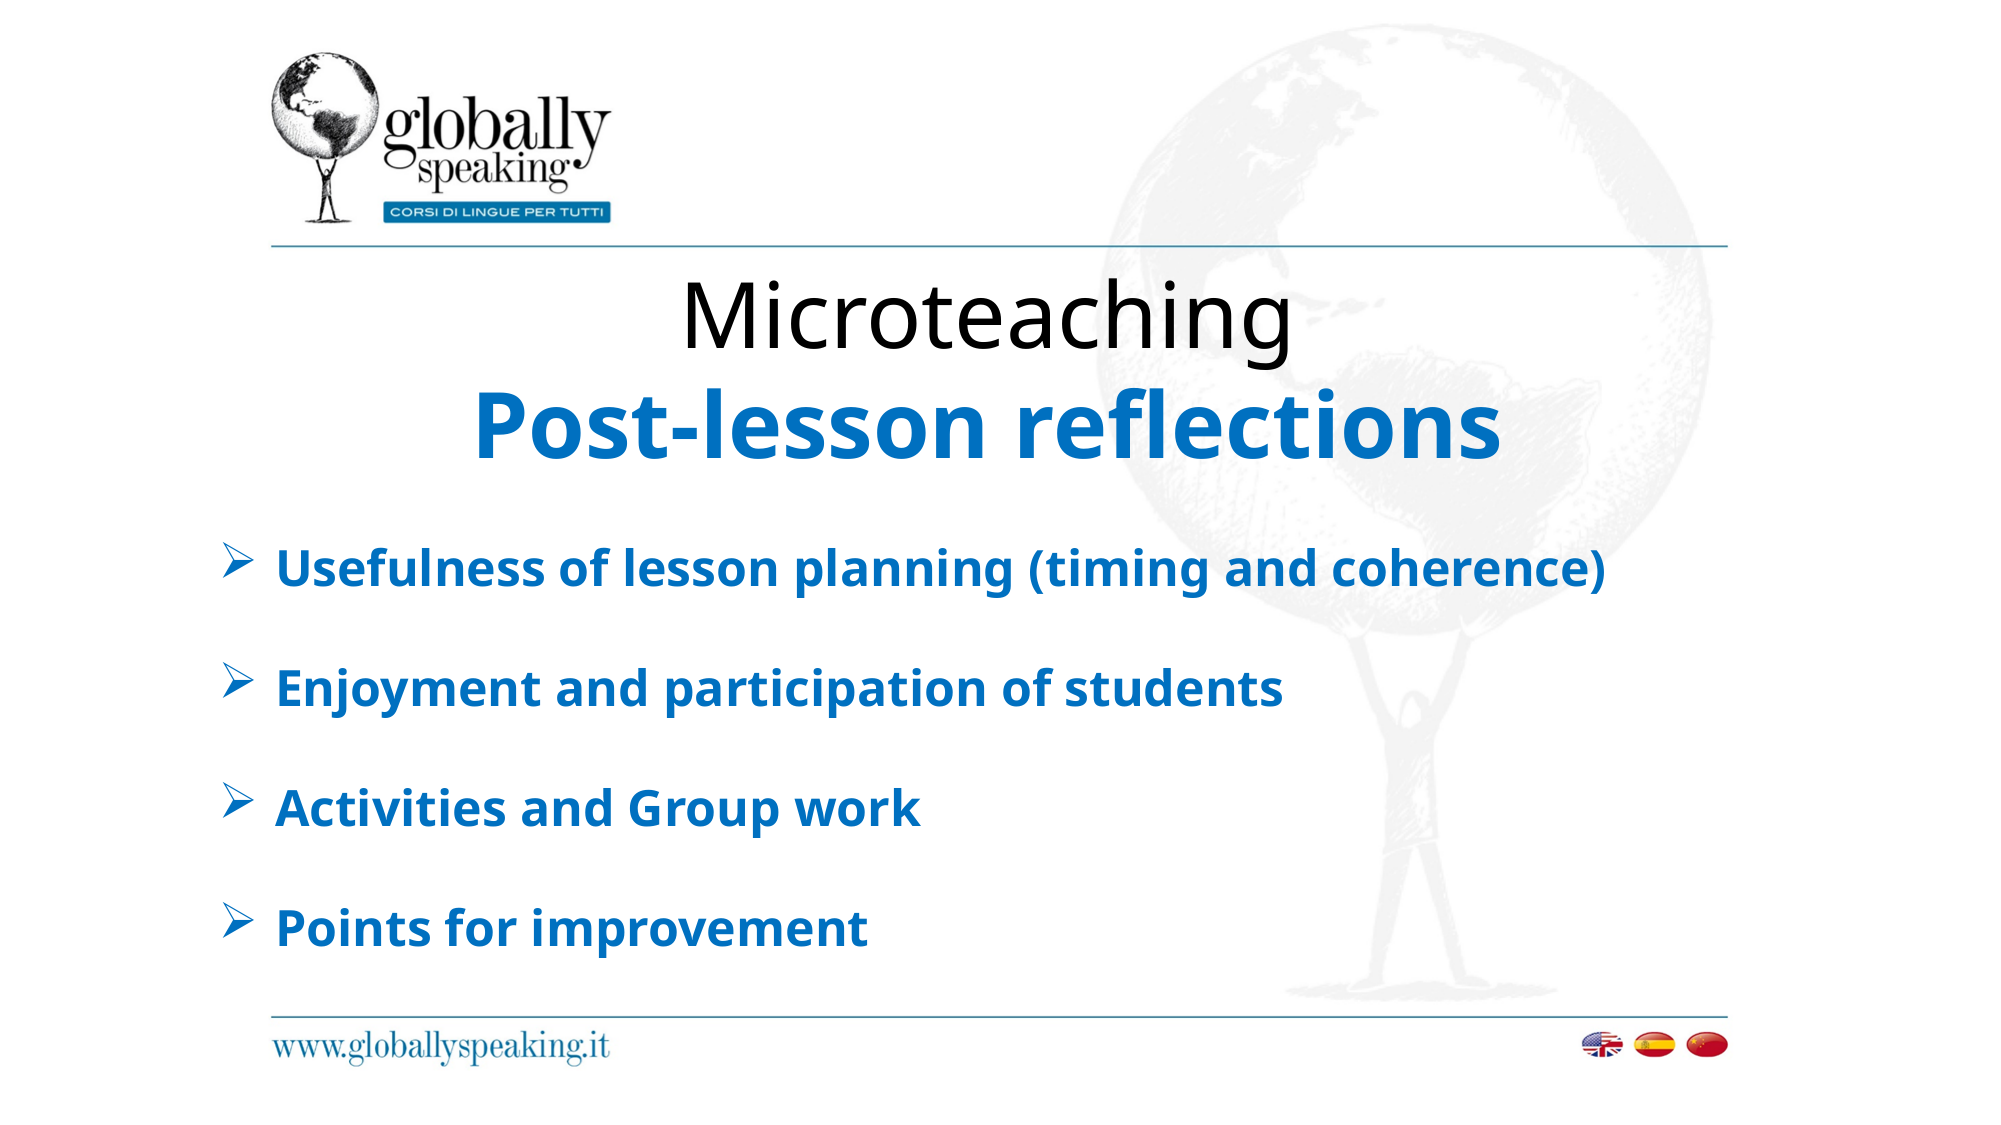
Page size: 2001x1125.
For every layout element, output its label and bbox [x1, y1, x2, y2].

picture [203, 0, 1796, 1125]
